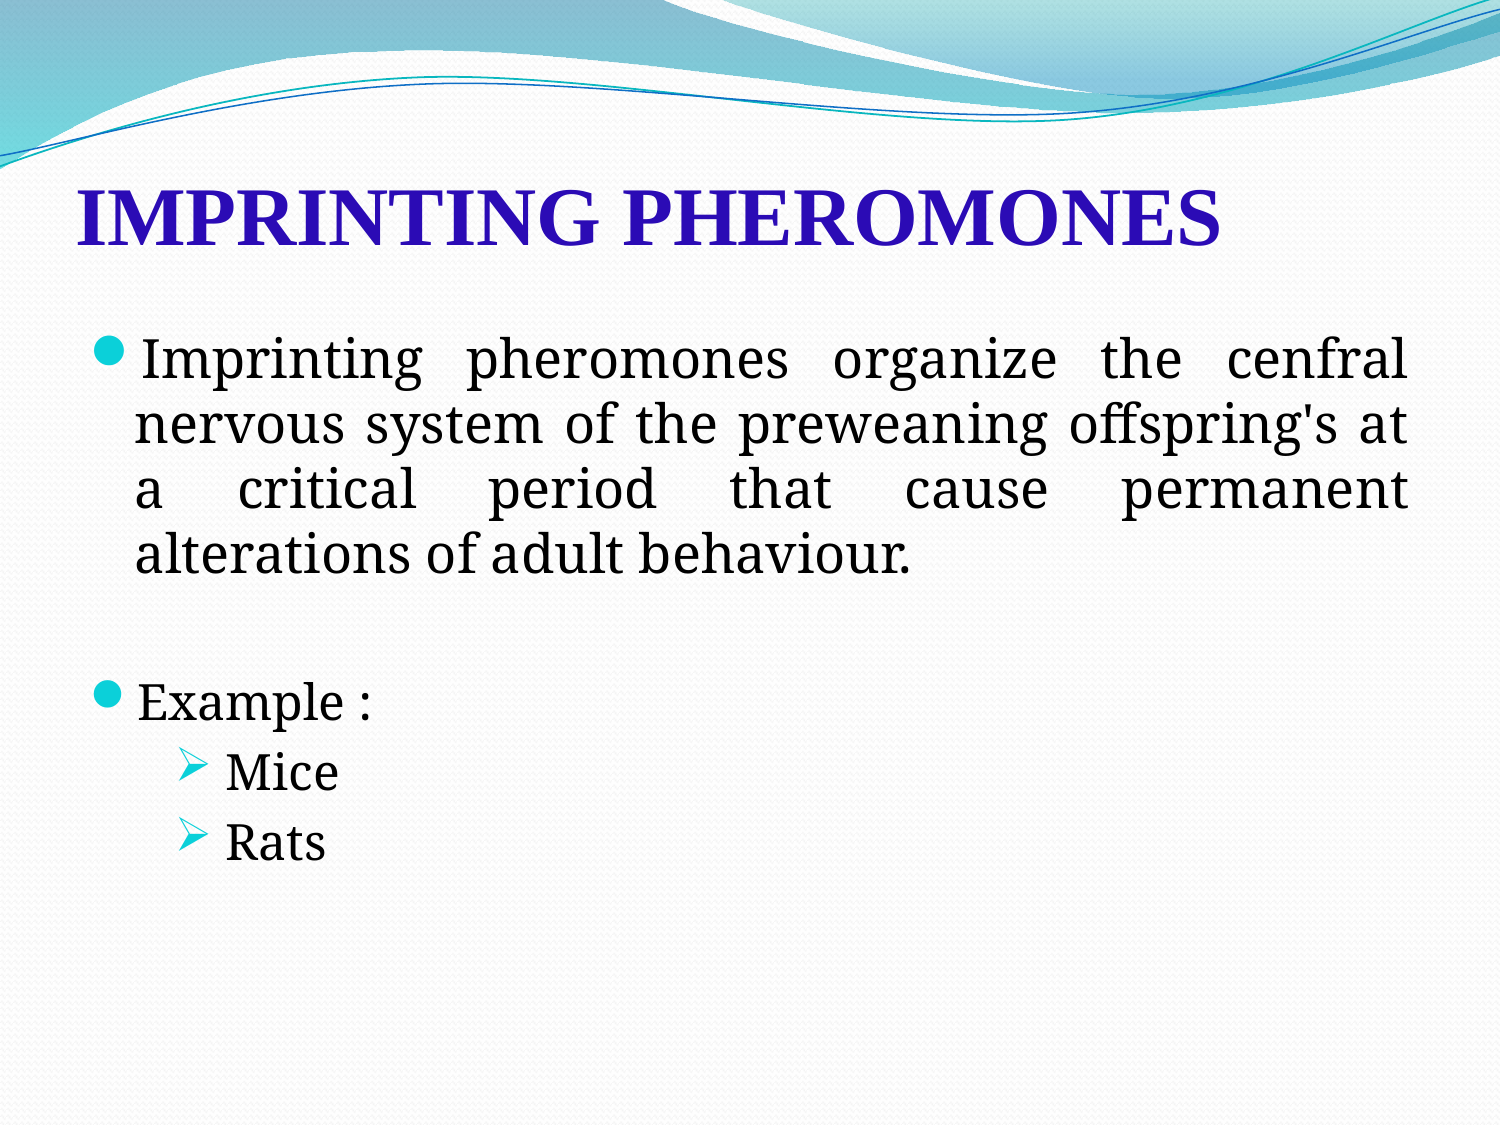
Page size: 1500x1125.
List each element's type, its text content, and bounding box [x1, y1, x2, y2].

list Imprinting pheromones organize the cenfral nervous system of the preweaning offspring's at a critical period that cause permanent alterations of adult behaviour. Example : Mice Rats [75, 317, 1425, 1038]
title IMPRINTING PHEROMONES [75, 115, 1425, 263]
